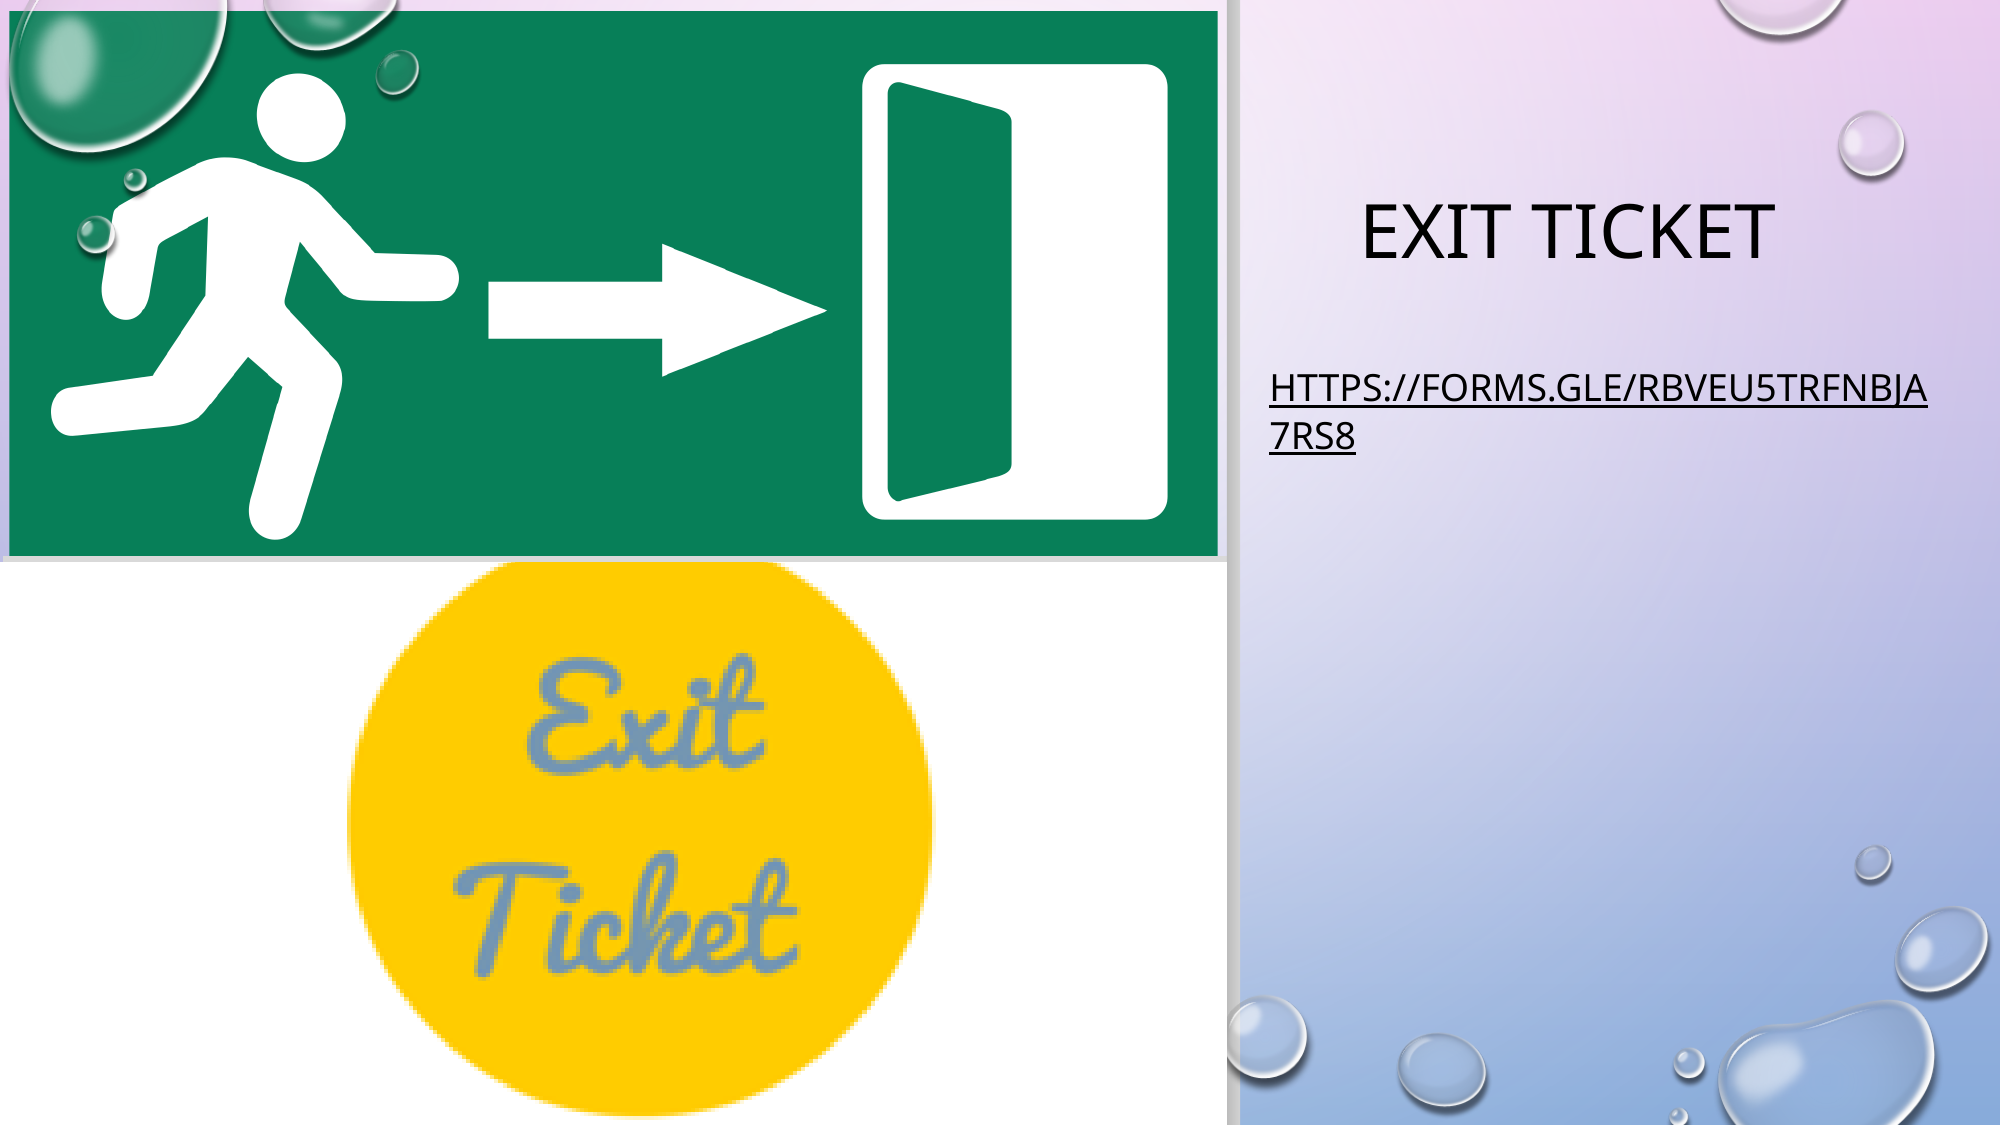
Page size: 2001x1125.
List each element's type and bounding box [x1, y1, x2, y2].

list [0, 562, 1228, 1125]
picture [0, 0, 2000, 1125]
